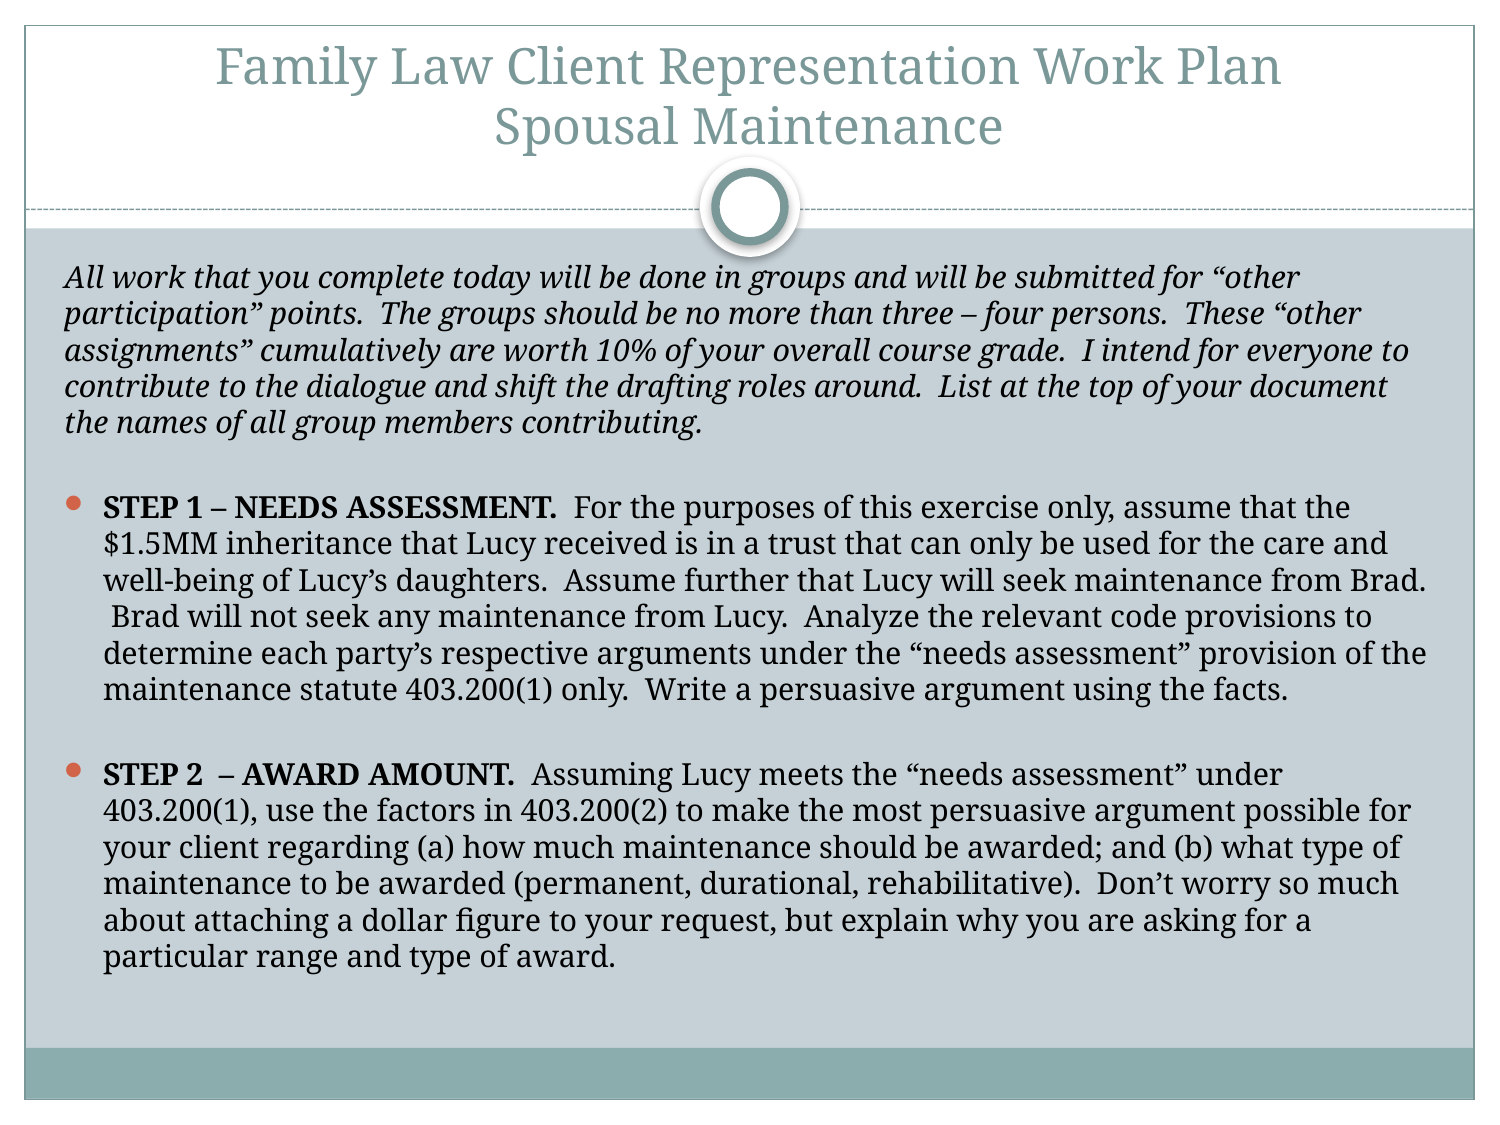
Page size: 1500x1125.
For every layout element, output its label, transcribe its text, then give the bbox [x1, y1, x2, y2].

title Family Law Client Representation Work Plan Spousal Maintenance [49, 37, 1450, 162]
list All work that you complete today will be done in groups and will be submitted for “other participation” points. The groups should be no more than three – four persons. These “other assignments” cumulatively are worth 10% of your overall course grade. I intend for everyone to contribute to the dialogue and shift the drafting roles around. List at the top of your document the names of all group members contributing. STEP 1 – NEEDS ASSESSMENT. For the purposes of this exercise only, assume that the $1.5MM inheritance that Lucy received is in a trust that can only be used for the care and well-being of Lucy’s daughters. Assume further that Lucy will seek maintenance from Brad. Brad will not seek any maintenance from Lucy. Analyze the relevant code provisions to determine each party’s respective arguments under the “needs assessment” provision of the maintenance statute 403.200(1) only. Write a persuasive argument using the facts. STEP 2 – AWARD AMOUNT. Assuming Lucy meets the “needs assessment” under 403.200(1), use the factors in 403.200(2) to make the most persuasive argument possible for your client regarding (a) how much maintenance should be awarded; and (b) what type of maintenance to be awarded (permanent, durational, rehabilitative). Don’t worry so much about attaching a dollar figure to your request, but explain why you are asking for a particular range and type of award. [49, 250, 1445, 1001]
